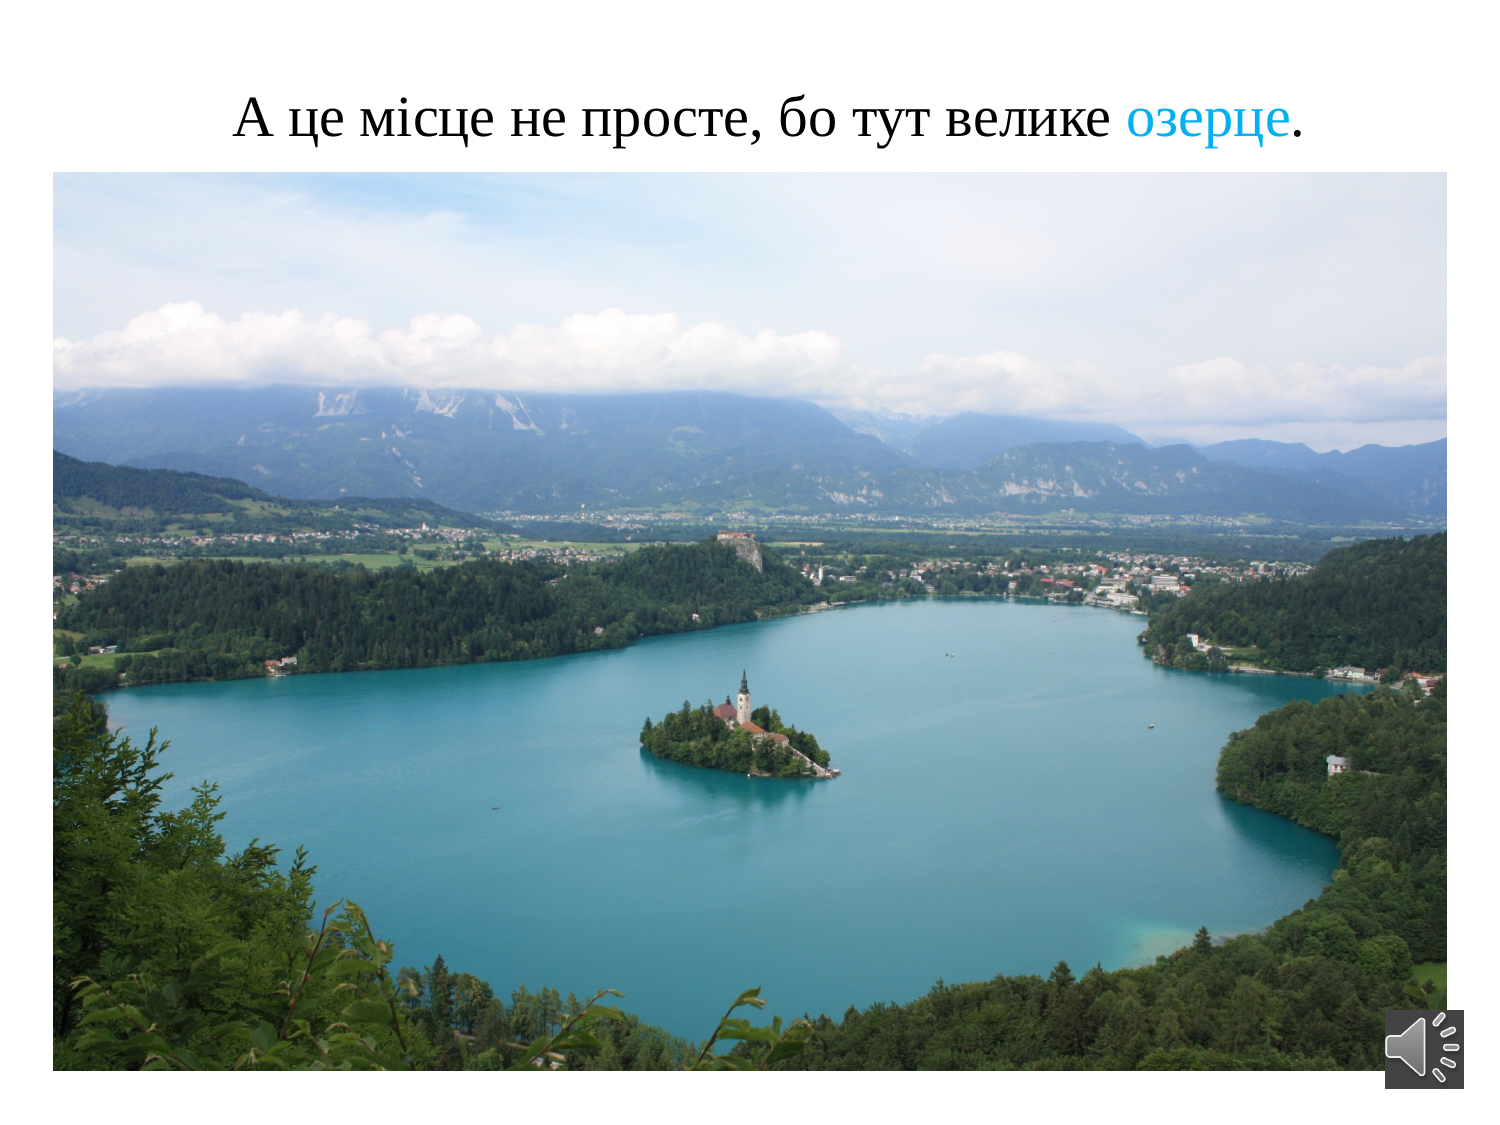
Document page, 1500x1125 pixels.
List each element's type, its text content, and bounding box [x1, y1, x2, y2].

picture [1384, 1009, 1465, 1090]
title А це місце не просте, бо тут велике озерце. [123, 42, 1399, 172]
subtitle [53, 172, 1447, 1071]
